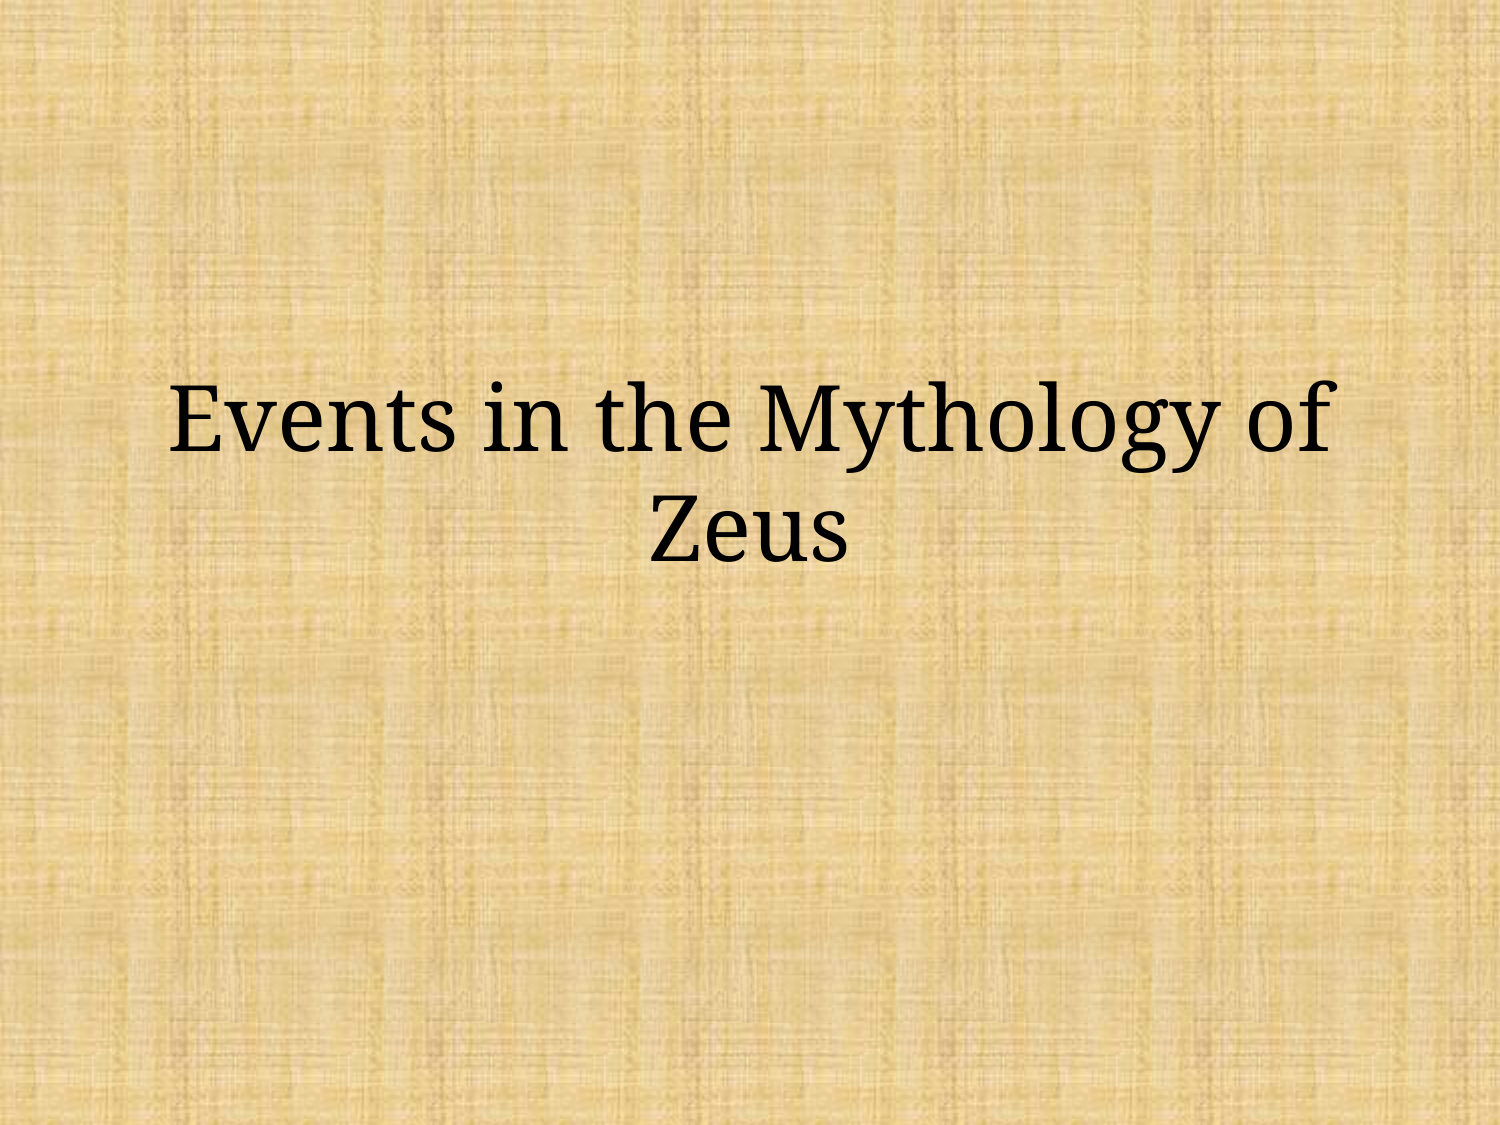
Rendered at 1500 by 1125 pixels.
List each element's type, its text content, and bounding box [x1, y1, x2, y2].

title Events in the Mythology of Zeus [112, 349, 1388, 591]
picture [0, 0, 1500, 1125]
